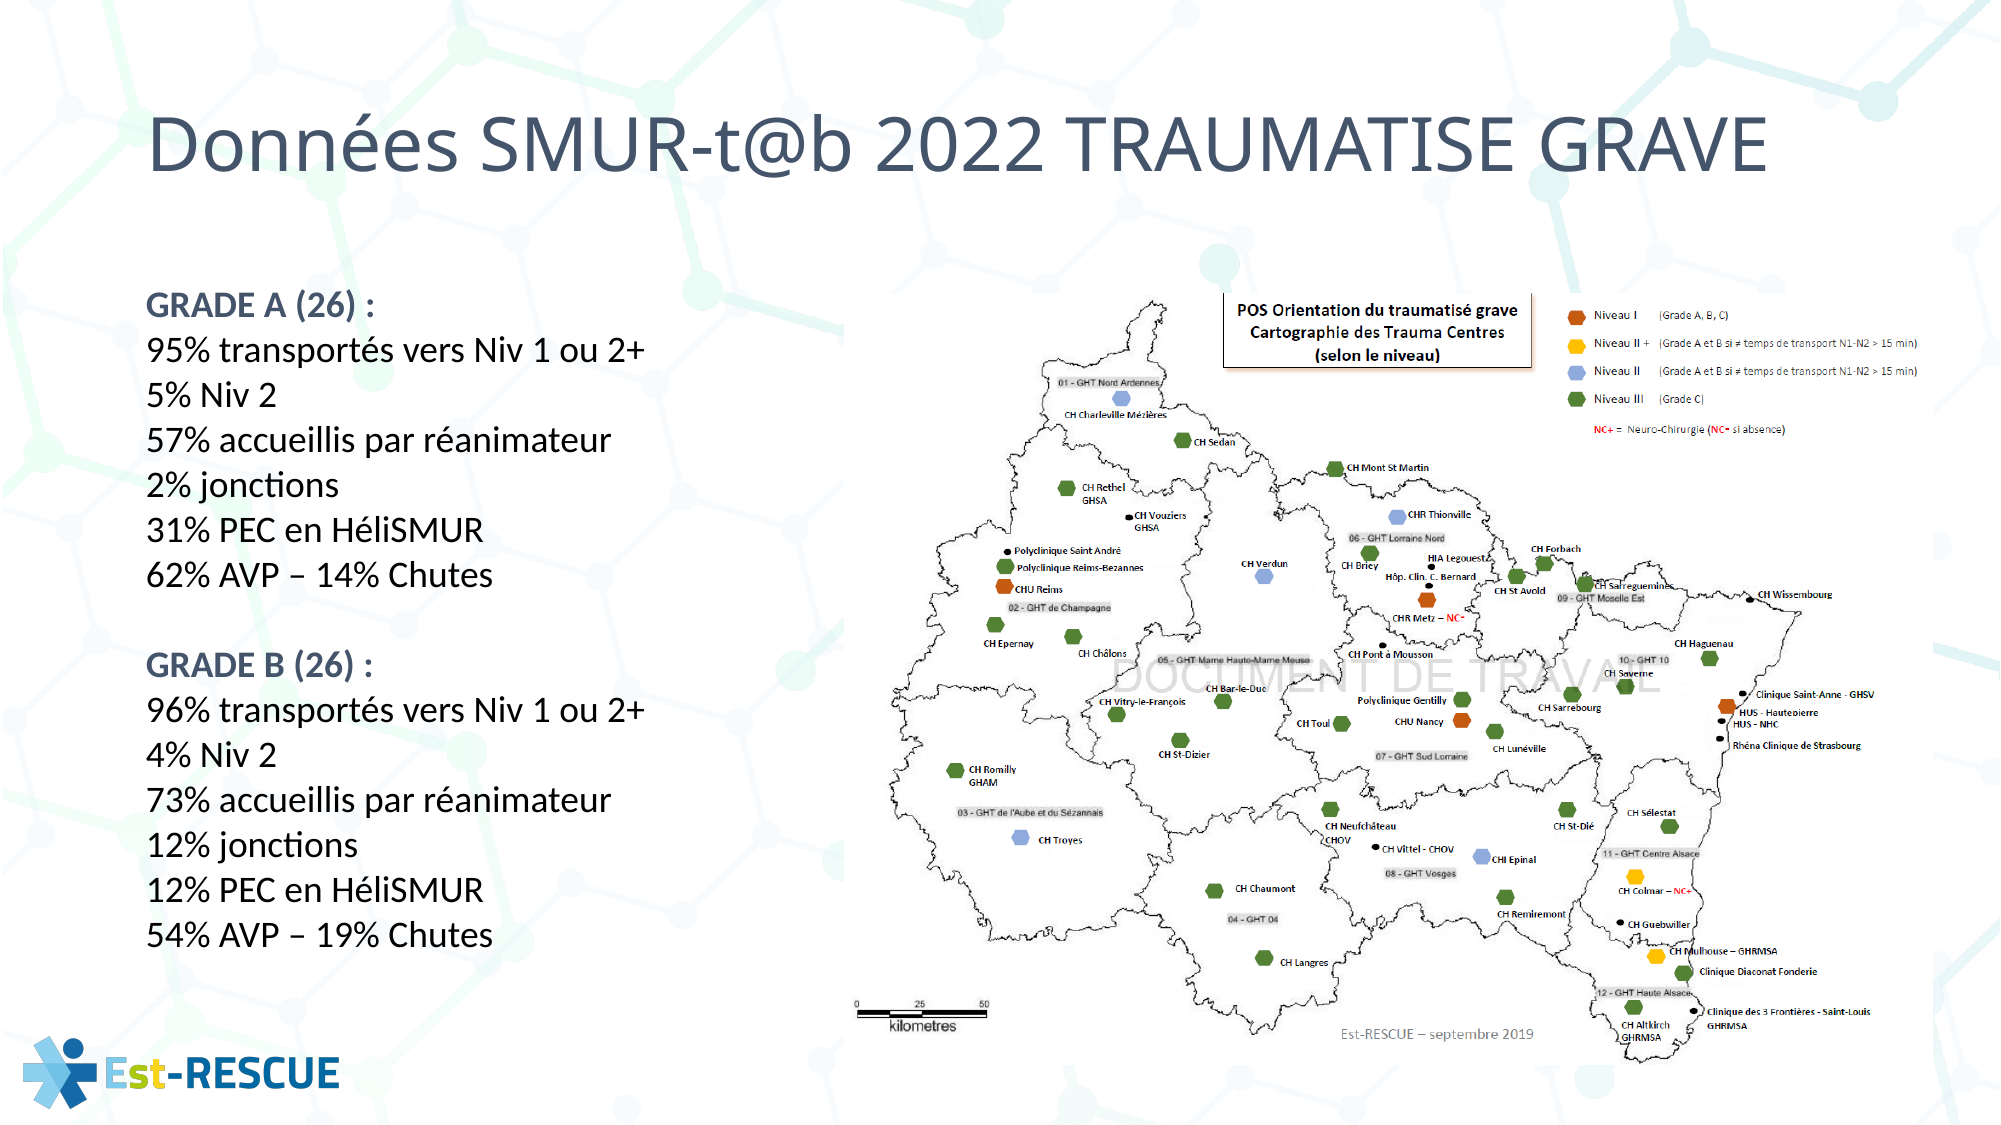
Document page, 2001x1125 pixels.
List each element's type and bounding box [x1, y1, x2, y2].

picture [844, 293, 1933, 1065]
text_box [2, 0, 2000, 1125]
picture [19, 1034, 342, 1112]
